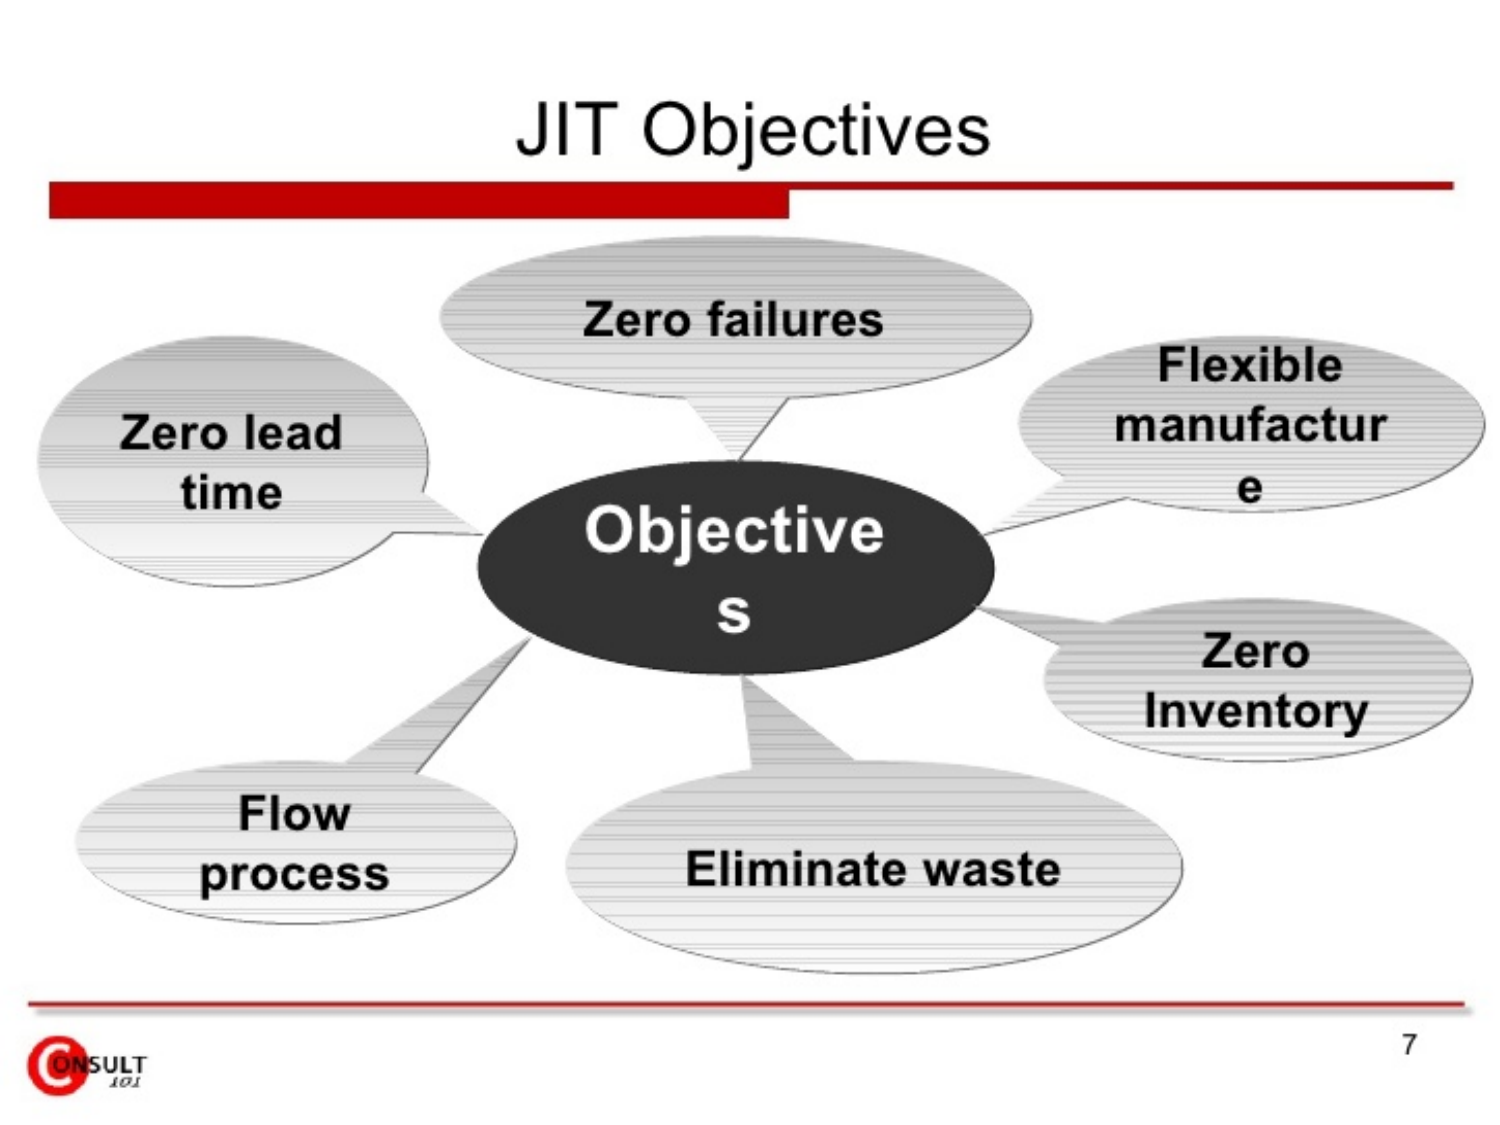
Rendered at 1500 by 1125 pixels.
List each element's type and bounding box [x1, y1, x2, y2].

list [0, 0, 1500, 1124]
